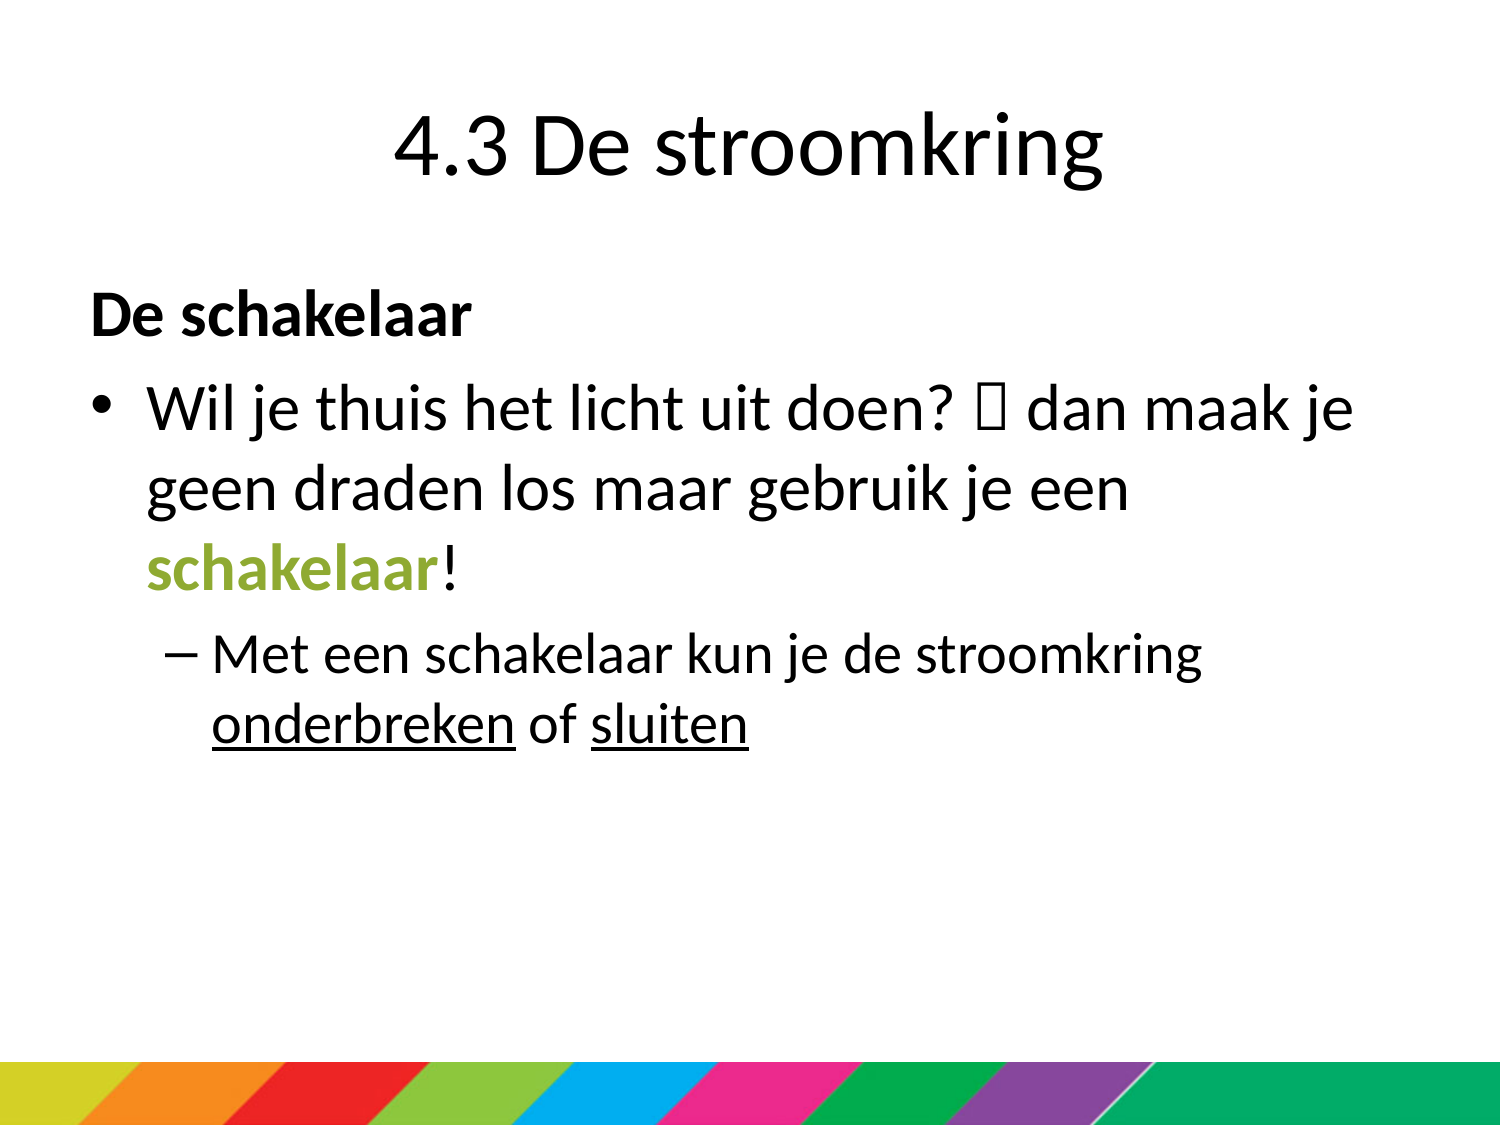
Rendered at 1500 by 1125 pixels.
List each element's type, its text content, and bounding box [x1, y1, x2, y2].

list De schakelaar Wil je thuis het licht uit doen?  dan maak je geen draden los maar gebruik je een schakelaar! Met een schakelaar kun je de stroomkring onderbreken of sluiten [75, 262, 1425, 1005]
picture [0, 1062, 574, 1125]
title 4.3 De stroomkring [75, 45, 1425, 233]
picture [656, 1062, 1500, 1125]
